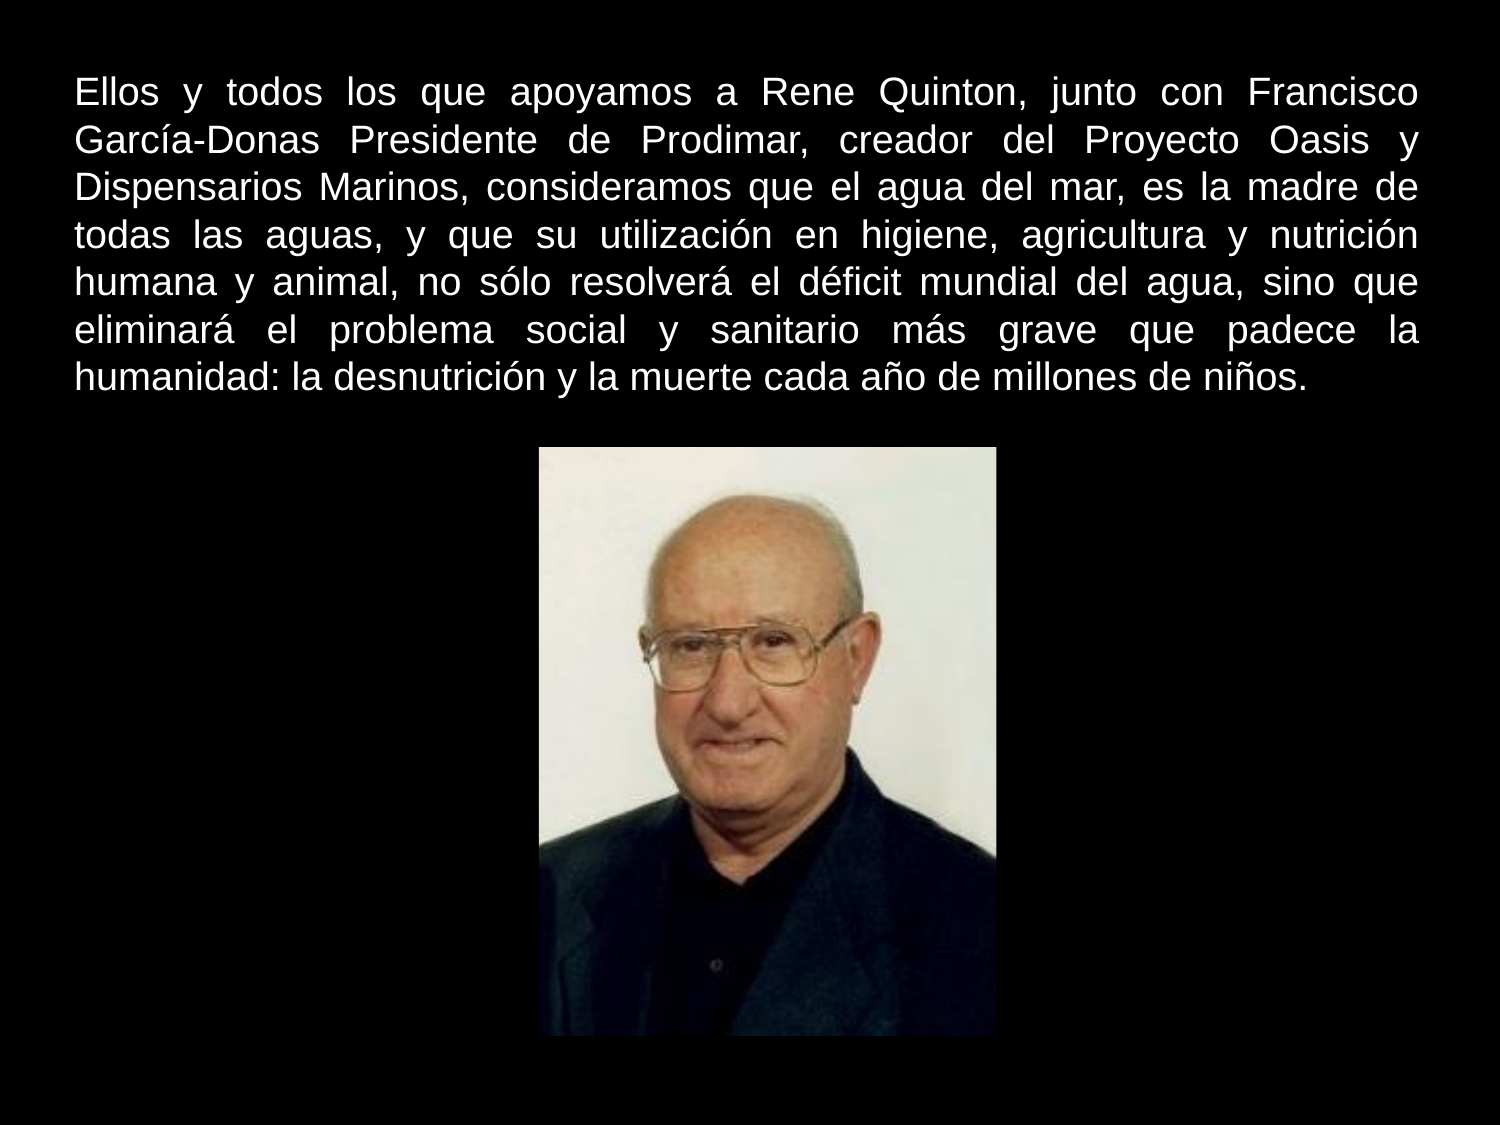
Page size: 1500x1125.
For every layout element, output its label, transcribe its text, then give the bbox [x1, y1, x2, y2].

text_box Ellos y todos los que apoyamos a Rene Quinton, junto con Francisco García-Donas Presidente de Prodimar, creador del Proyecto Oasis y Dispensarios Marinos, consideramos que el agua del mar, es la madre de todas las aguas, y que su utilización en higiene, agricultura y nutrición humana y animal, no sólo resolverá el déficit mundial del agua, sino que eliminará el problema social y sanitario más grave que padece la humanidad: la desnutrición y la muerte cada año de millones de niños. [59, 58, 1436, 406]
text_box [538, 447, 997, 1036]
